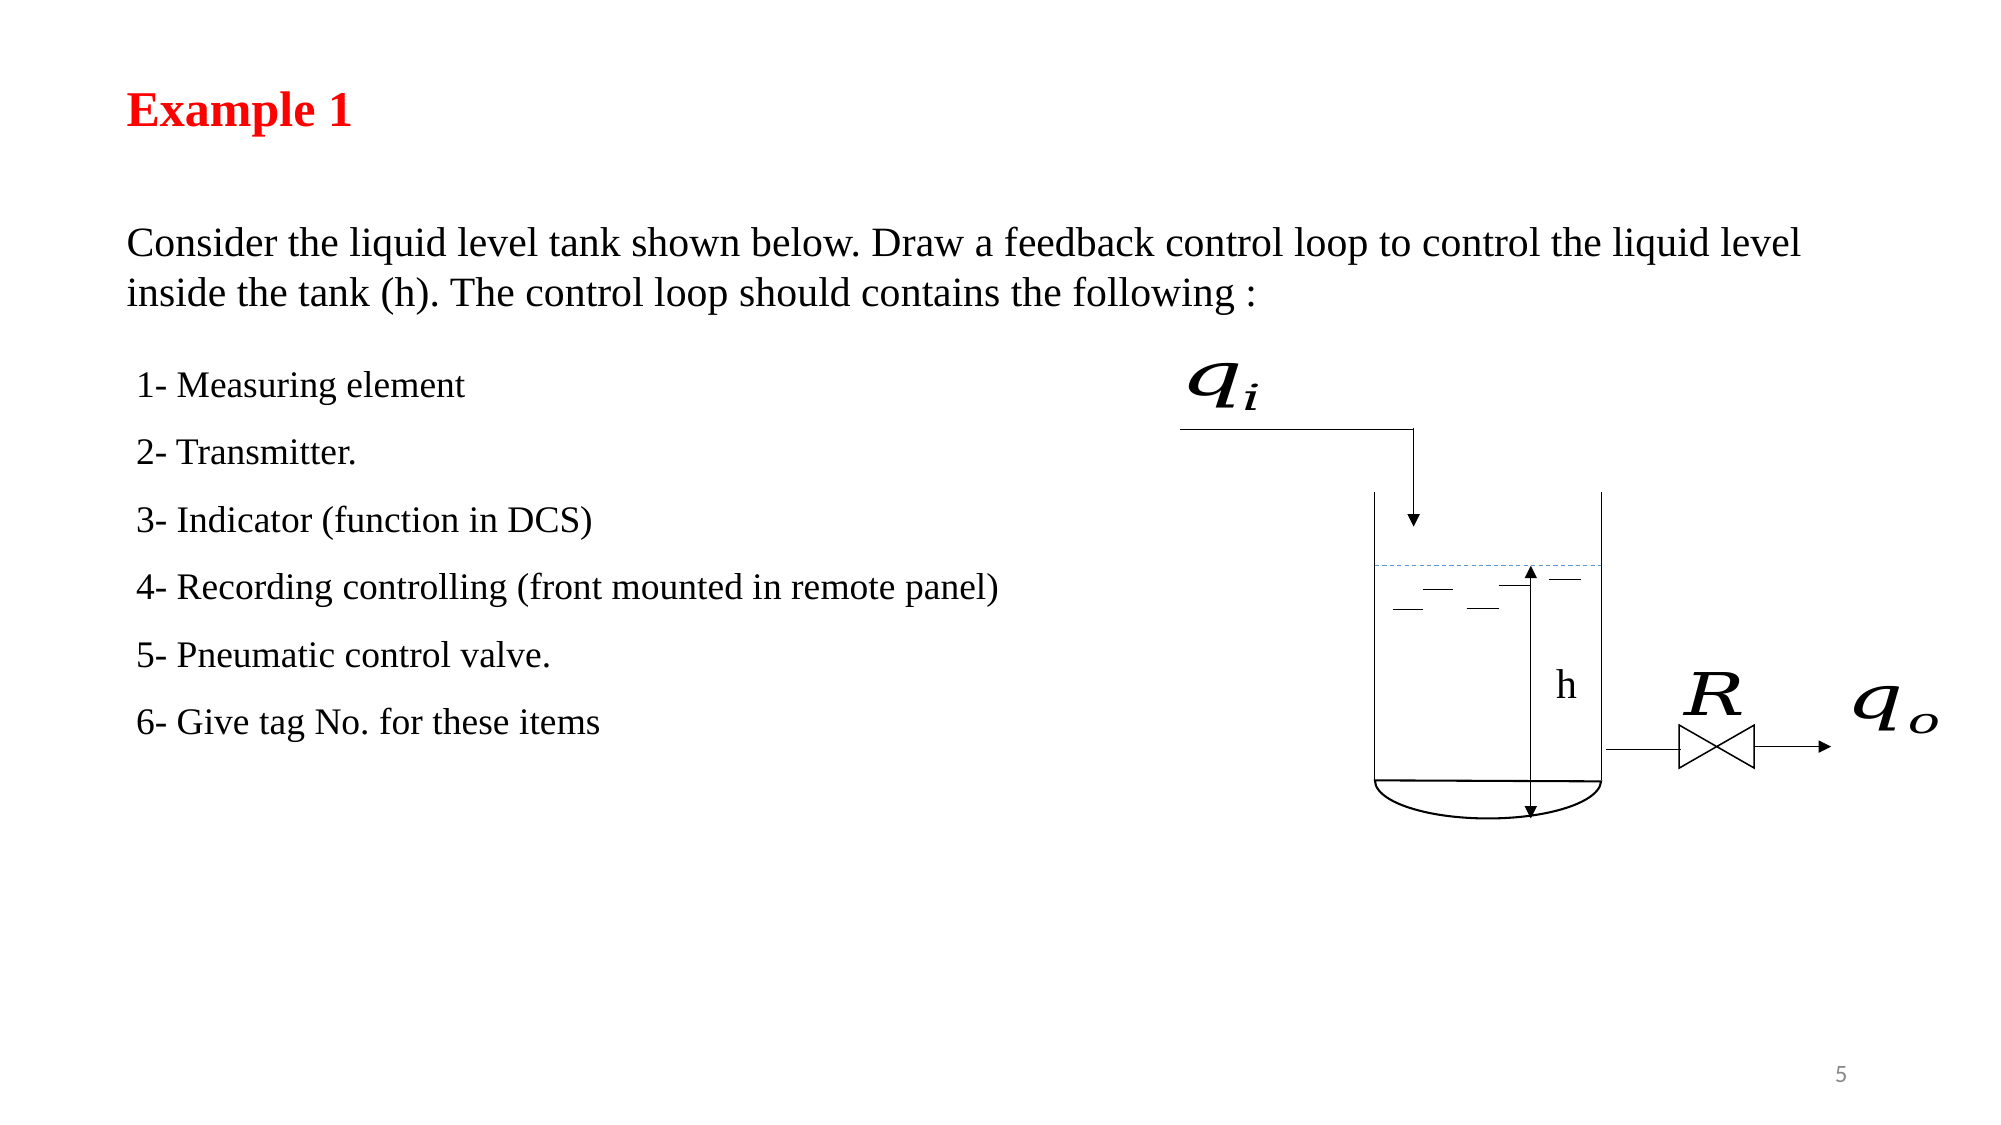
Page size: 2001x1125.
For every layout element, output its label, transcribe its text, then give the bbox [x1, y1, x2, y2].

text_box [1180, 342, 1939, 819]
slide_number 5 [1412, 1042, 1863, 1103]
text_box Example 1 [111, 68, 410, 144]
text_box Consider the liquid level tank shown below. Draw a feedback control loop to control the liquid level inside the tank (h). The control loop should contains the following : [111, 207, 1841, 322]
text_box 1- Measuring element 2- Transmitter. 3- Indicator (function in DCS) 4- Recording controlling (front mounted in remote panel) 5- Pneumatic control valve. 6- Give tag No. for these items [121, 329, 1068, 750]
